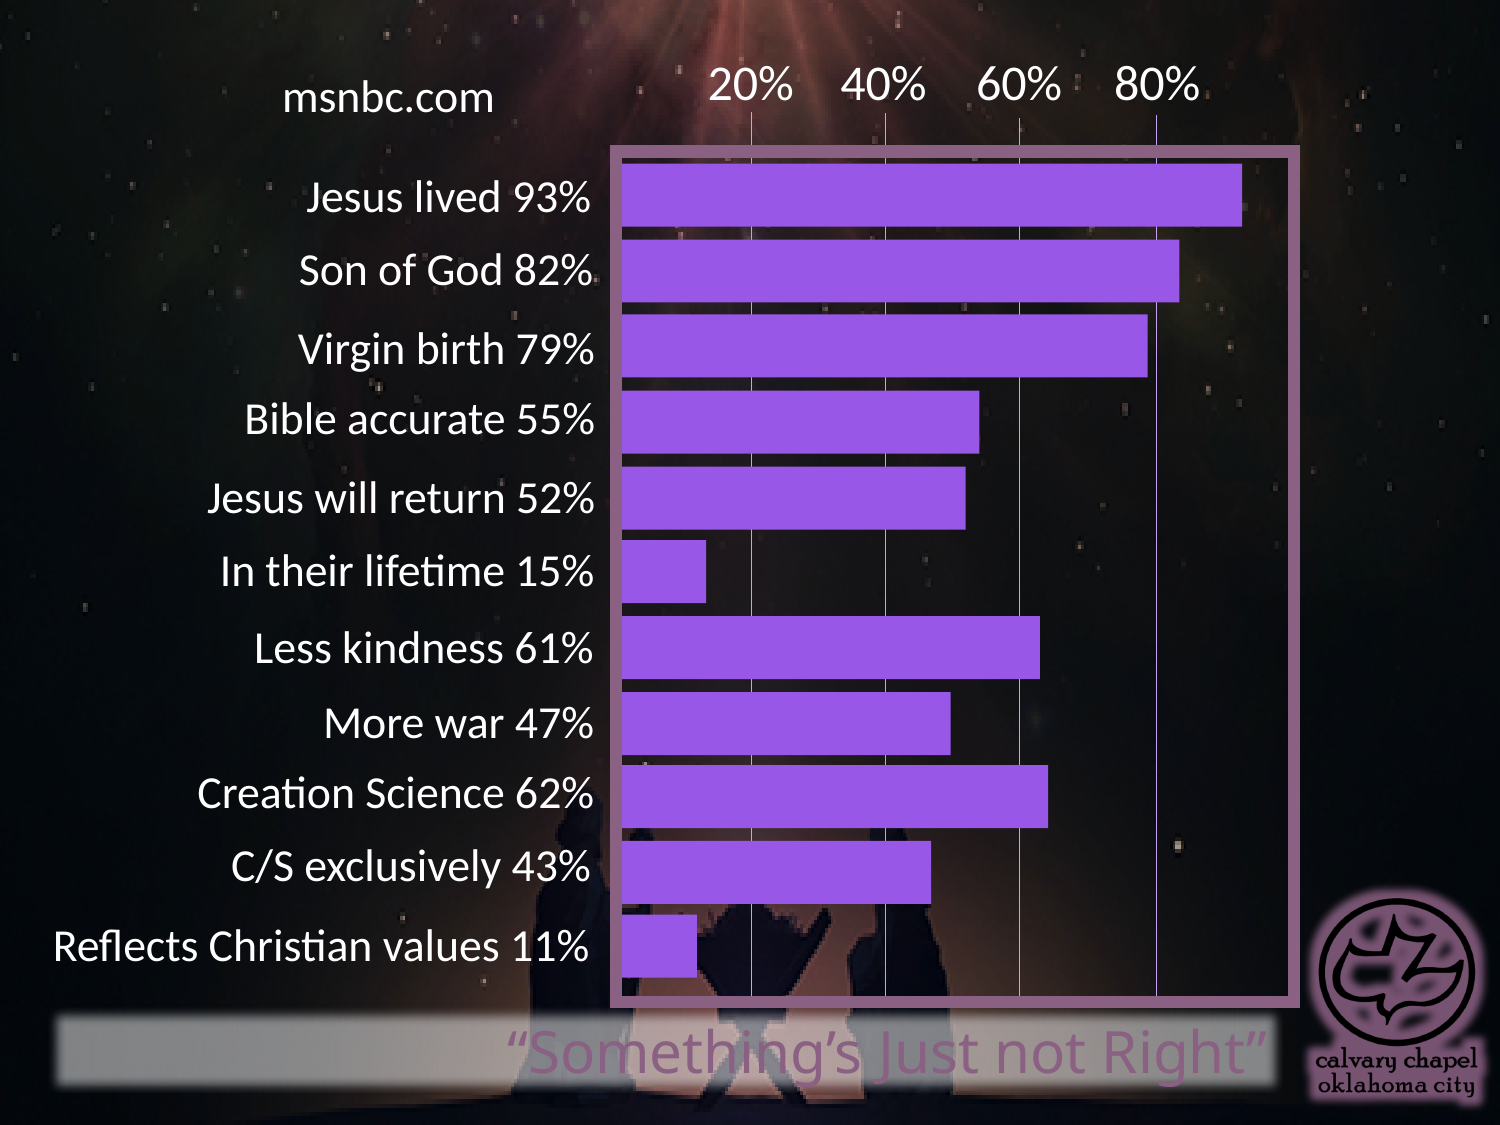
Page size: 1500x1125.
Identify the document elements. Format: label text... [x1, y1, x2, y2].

text_box “Something’s Just not Right” [66, 1026, 1267, 1077]
text_box 40% [824, 43, 943, 118]
text_box [610, 313, 615, 378]
text_box Son of God 82% [198, 232, 608, 302]
text_box In their lifetime 15% [153, 533, 610, 603]
text_box [609, 238, 615, 304]
text_box Virgin birth 79% [200, 311, 610, 381]
text_box [610, 840, 615, 905]
text_box [611, 539, 615, 604]
text_box More war 47% [153, 685, 609, 755]
text_box Bible accurate 55% [200, 381, 610, 451]
text_box [615, 150, 1019, 1003]
text_box [611, 466, 615, 531]
text_box Jesus lived 93% [196, 159, 607, 229]
text_box 80% [1099, 43, 1216, 119]
text_box C/S exclusively 43% [132, 828, 606, 898]
text_box [1020, 150, 1295, 1003]
text_box 60% [959, 43, 1079, 118]
text_box [610, 390, 615, 455]
text_box [610, 914, 615, 979]
text_box Creation Science 62% [136, 755, 610, 825]
text_box Jesus will return 52% [154, 460, 611, 531]
text_box msnbc.com [99, 59, 510, 129]
text_box 20% [689, 42, 812, 118]
text_box Less kindness 61% [153, 610, 609, 681]
picture [0, 0, 1500, 1125]
text_box Reflects Christian values 11% [0, 908, 605, 979]
